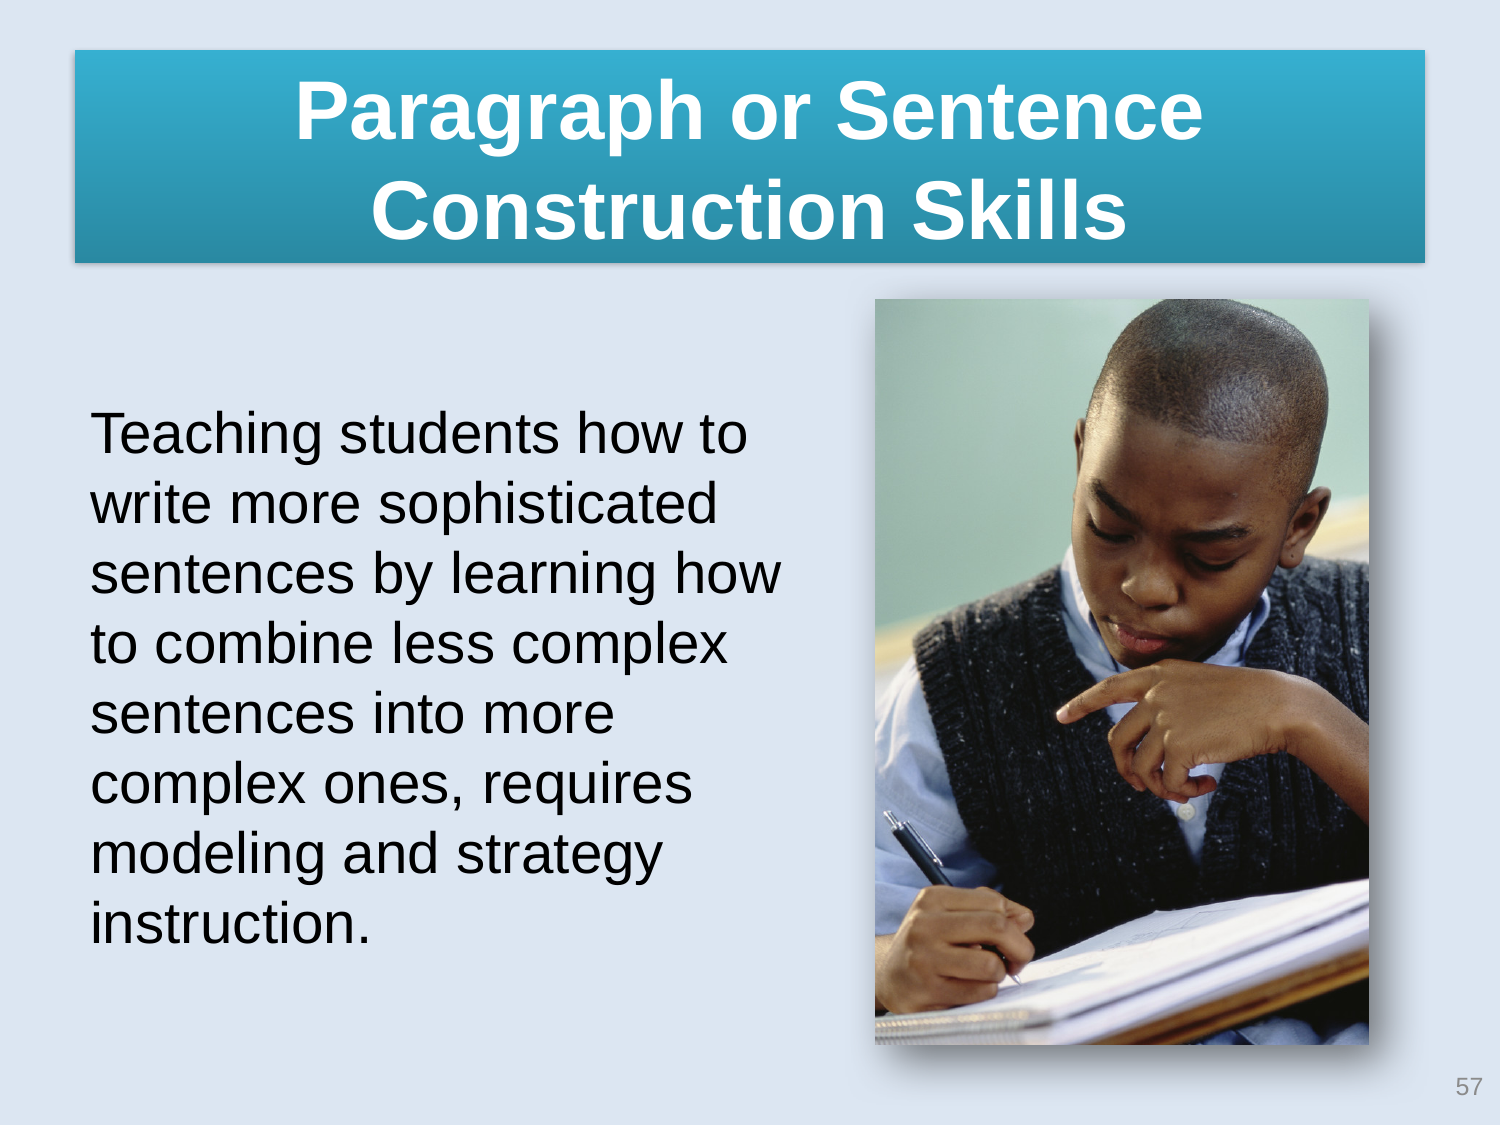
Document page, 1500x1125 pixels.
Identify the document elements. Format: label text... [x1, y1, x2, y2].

picture [874, 299, 1369, 1045]
list Teaching students how to write more sophisticated sentences by learning how to combine less complex sentences into more complex ones, requires modeling and strategy instruction. [75, 387, 800, 1050]
slide_number 57 [1350, 1050, 1499, 1121]
title Paragraph or Sentence Construction Skills [75, 50, 1425, 263]
